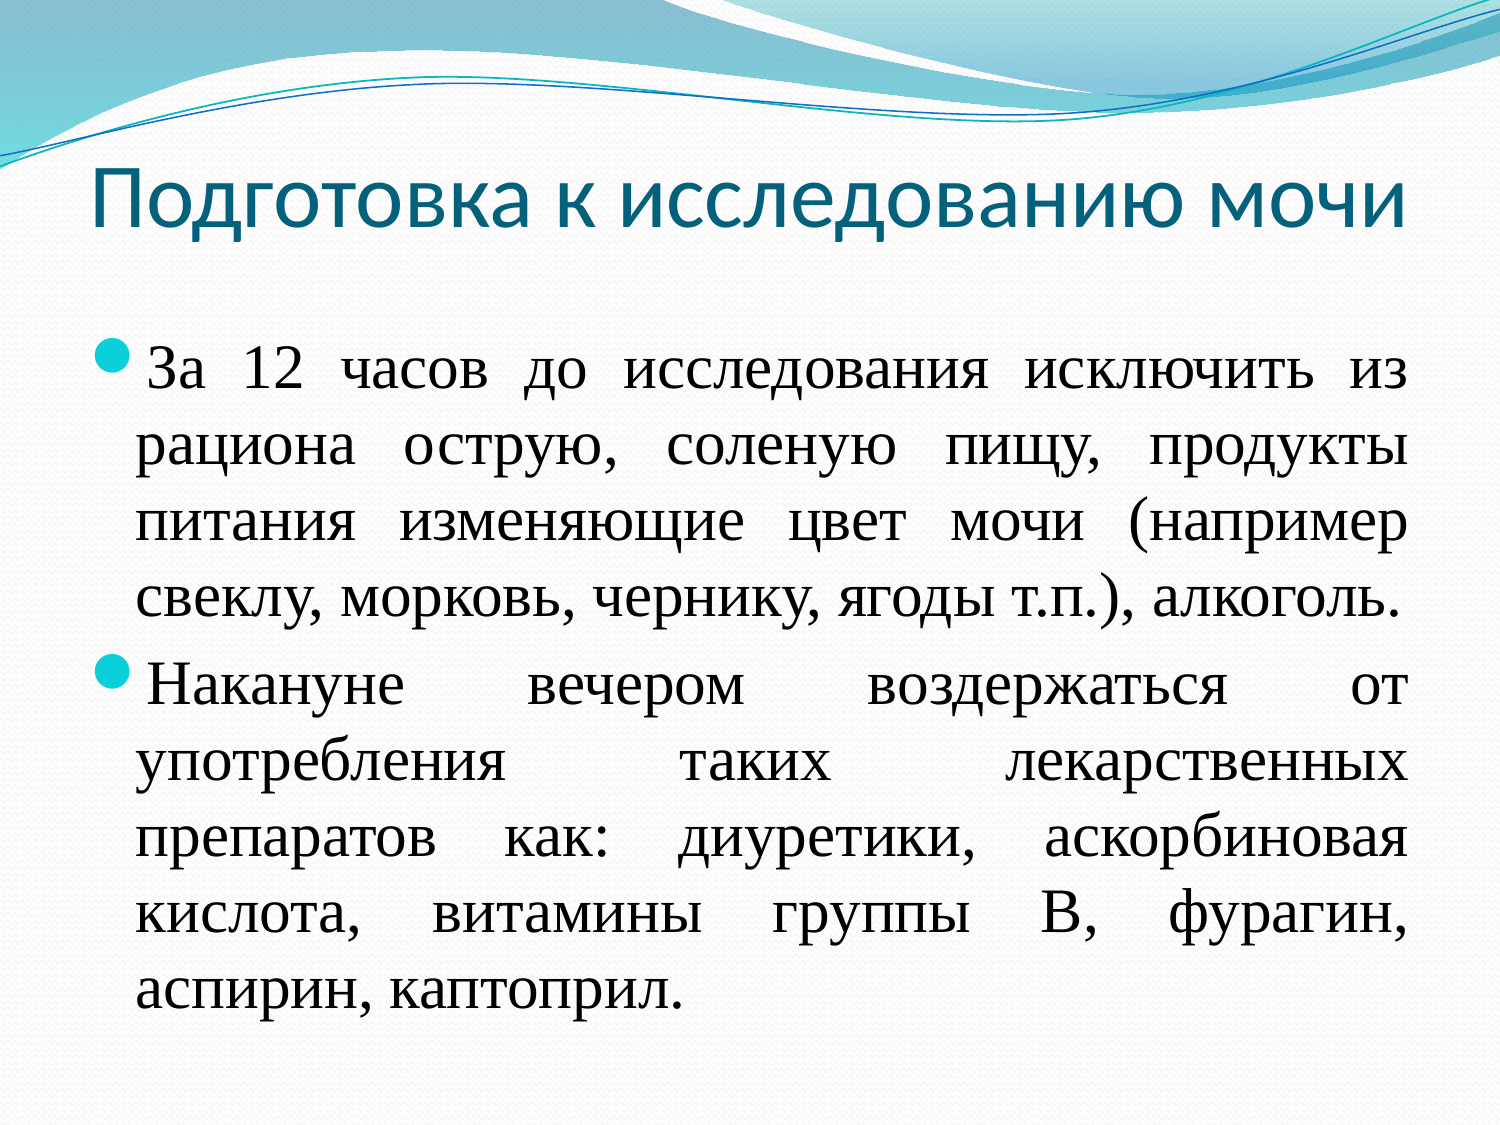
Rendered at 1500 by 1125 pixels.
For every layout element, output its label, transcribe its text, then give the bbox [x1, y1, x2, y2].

title Подготовка к исследованию мочи [75, 115, 1425, 247]
list За 12 часов до исследования исключить из рациона острую, соленую пищу, продукты питания изменяющие цвет мочи (например свеклу, морковь, чернику, ягоды т.п.), алкоголь. Накануне вечером воздержаться от употребления таких лекарственных препаратов как: диуретики, аскорбиновая кислота, витамины группы В, фурагин, аспирин, каптоприл. [75, 317, 1425, 1038]
